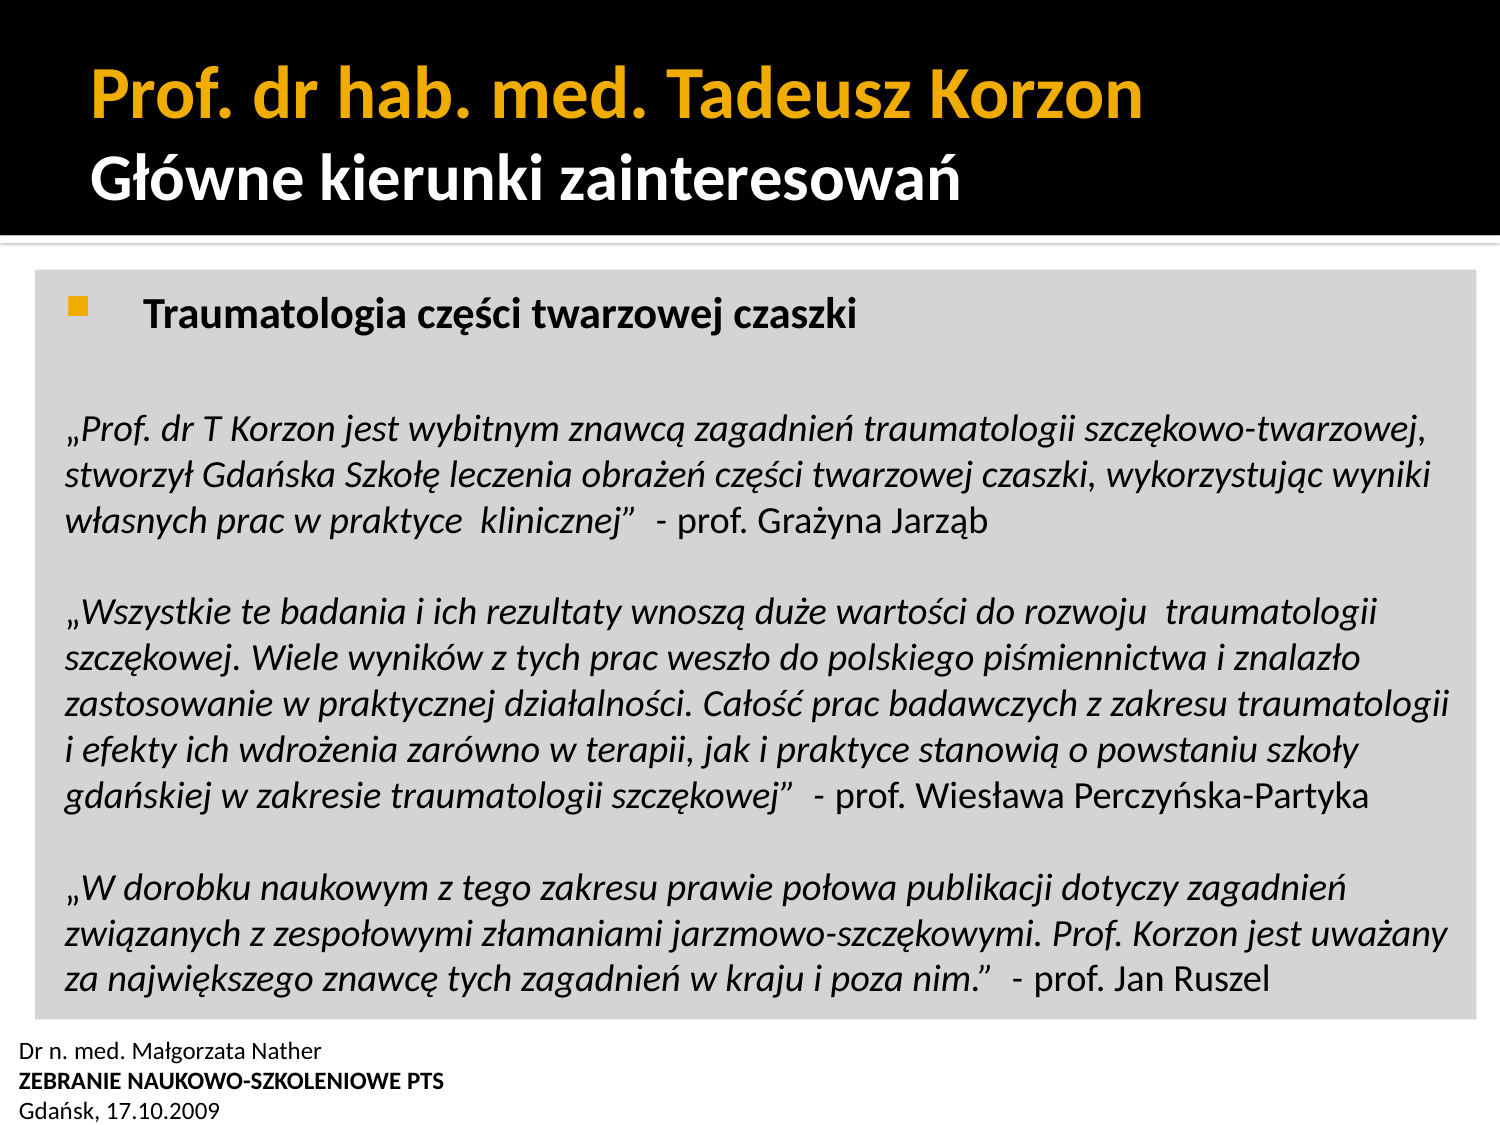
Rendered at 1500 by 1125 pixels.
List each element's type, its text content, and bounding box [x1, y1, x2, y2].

title Prof. dr hab. med. Tadeusz Korzon Główne kierunki zainteresowań [75, 25, 1425, 231]
list Traumatologia części twarzowej czaszki „Prof. dr T Korzon jest wybitnym znawcą zagadnień traumatologii szczękowo-twarzowej, stworzył Gdańska Szkołę leczenia obrażeń części twarzowej czaszki, wykorzystując wyniki własnych prac w praktyce klinicznej” - prof. Grażyna Jarząb „Wszystkie te badania i ich rezultaty wnoszą duże wartości do rozwoju traumatologii szczękowej. Wiele wyników z tych prac weszło do polskiego piśmiennictwa i znalazło zastosowanie w praktycznej działalności. Całość prac badawczych z zakresu traumatologii i efekty ich wdrożenia zarówno w terapii, jak i praktyce stanowią o powstaniu szkoły gdańskiej w zakresie traumatologii szczękowej” - prof. Wiesława Perczyńska-Partyka „W dorobku naukowym z tego zakresu prawie połowa publikacji dotyczy zagadnień związanych z zespołowymi złamaniami jarzmowo-szczękowymi. Prof. Korzon jest uważany za największego znawcę tych zagadnień w kraju i poza nim.” - prof. Jan Ruszel [35, 269, 1477, 1020]
footer Dr n. med. Małgorzata Nather ZEBRANIE NAUKOWO-SZKOLENIOWE PTS Gdańsk, 17.10.2009 [0, 1019, 516, 1125]
